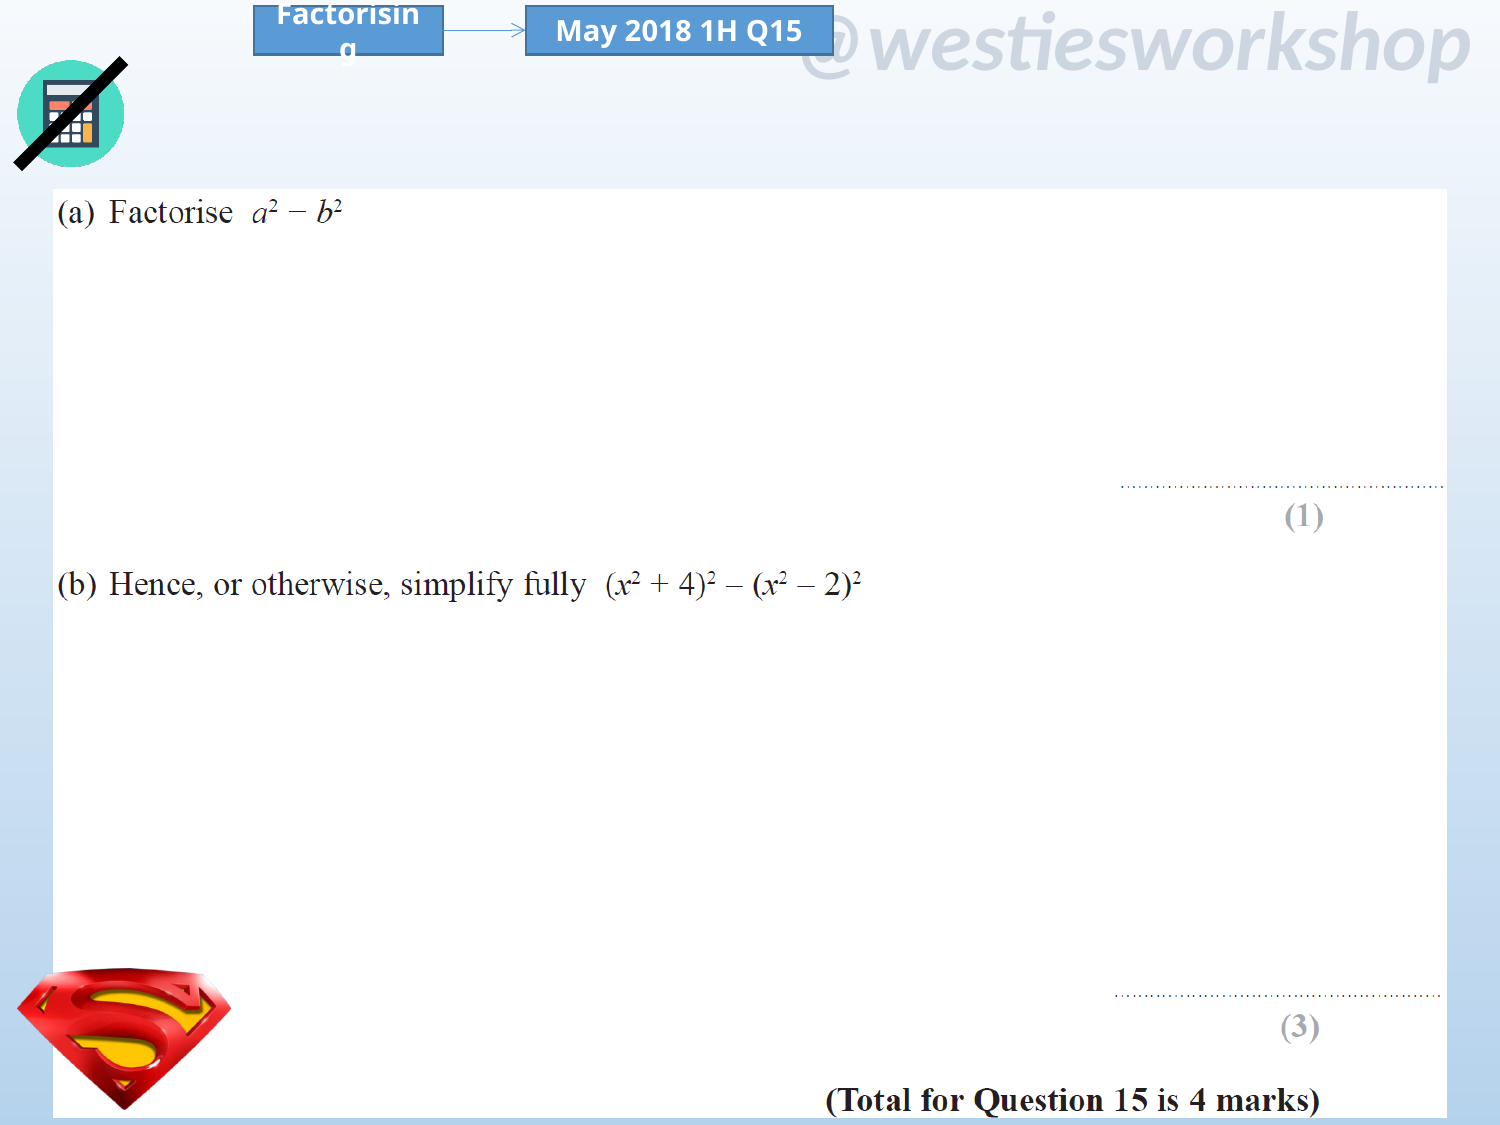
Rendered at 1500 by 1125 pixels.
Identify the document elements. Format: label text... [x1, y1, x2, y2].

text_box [17, 60, 124, 167]
text_box May 2018 1H Q15 [525, 5, 834, 56]
picture [17, 189, 1447, 1118]
text_box Factorising [253, 5, 444, 56]
